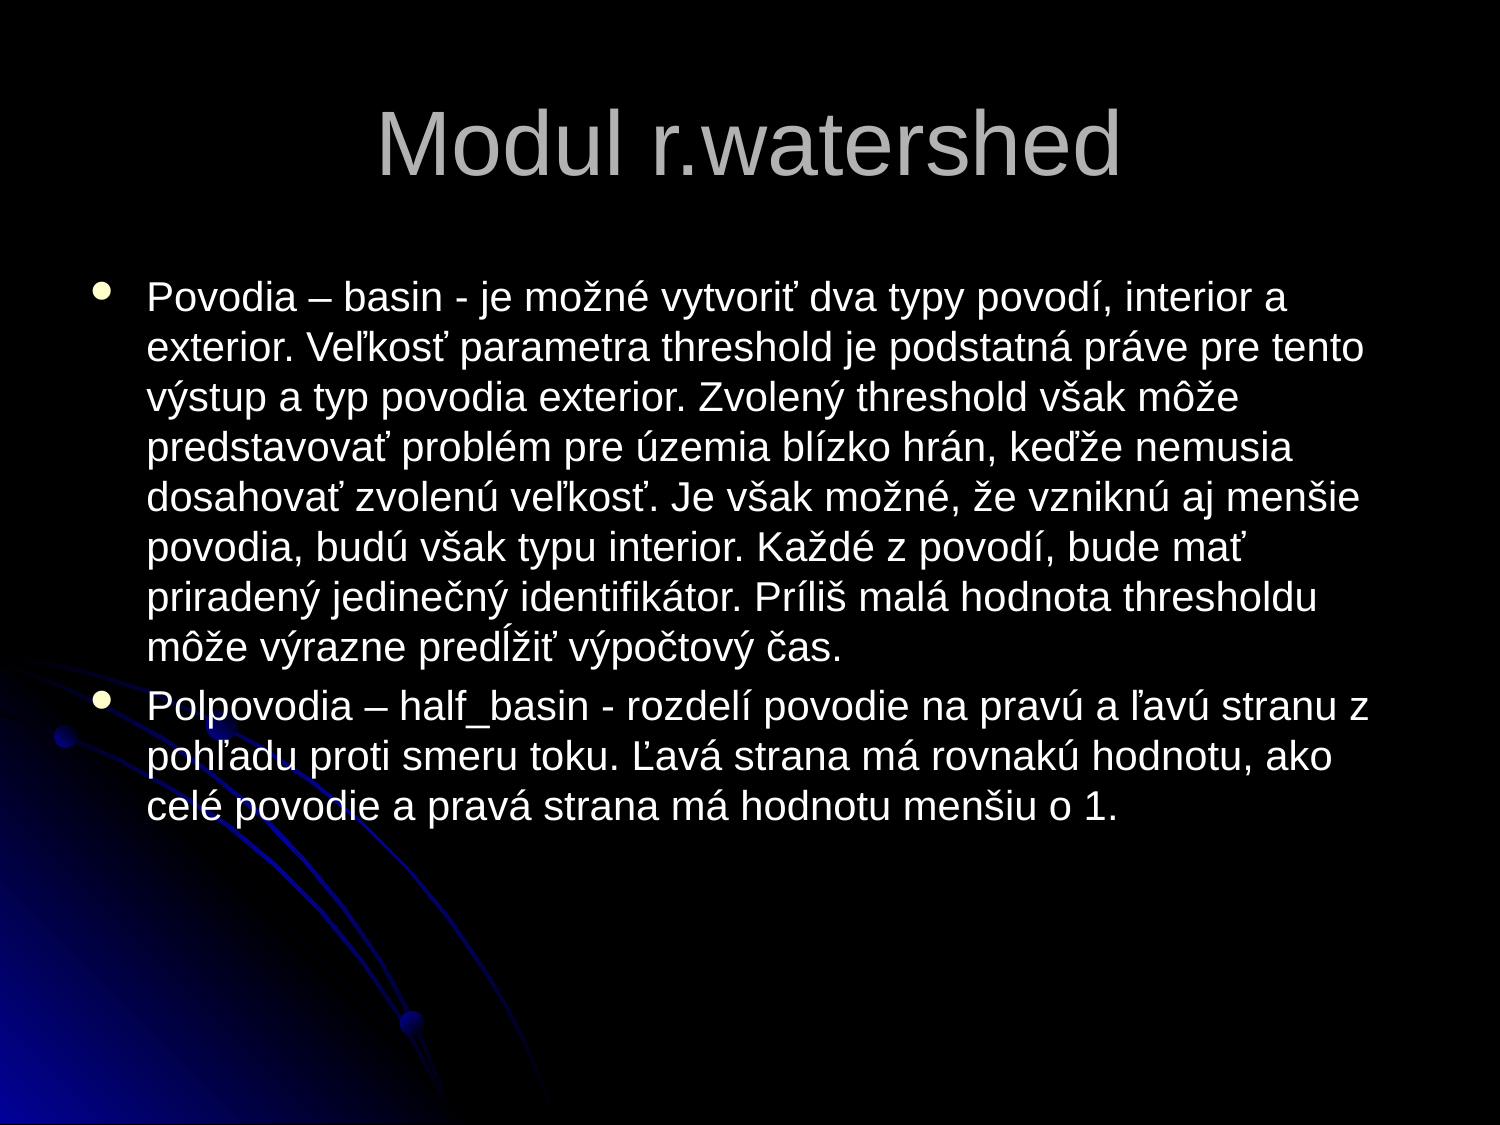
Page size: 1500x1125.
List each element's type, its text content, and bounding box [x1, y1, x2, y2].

list Povodia – basin - je možné vytvoriť dva typy povodí, interior a exterior. Veľkosť parametra threshold je podstatná práve pre tento výstup a typ povodia exterior. Zvolený threshold však môže predstavovať problém pre územia blízko hrán, keďže nemusia dosahovať zvolenú veľkosť. Je však možné, že vzniknú aj menšie povodia, budú však typu interior. Každé z povodí, bude mať priradený jedinečný identifikátor. Príliš malá hodnota thresholdu môže výrazne predĺžiť výpočtový čas. Polpovodia – half_basin - rozdelí povodie na pravú a ľavú stranu z pohľadu proti smeru toku. Ľavá strana má rovnakú hodnotu, ako celé povodie a pravá strana má hodnotu menšiu o 1. [75, 262, 1425, 1006]
title Modul r.watershed [75, 45, 1425, 233]
